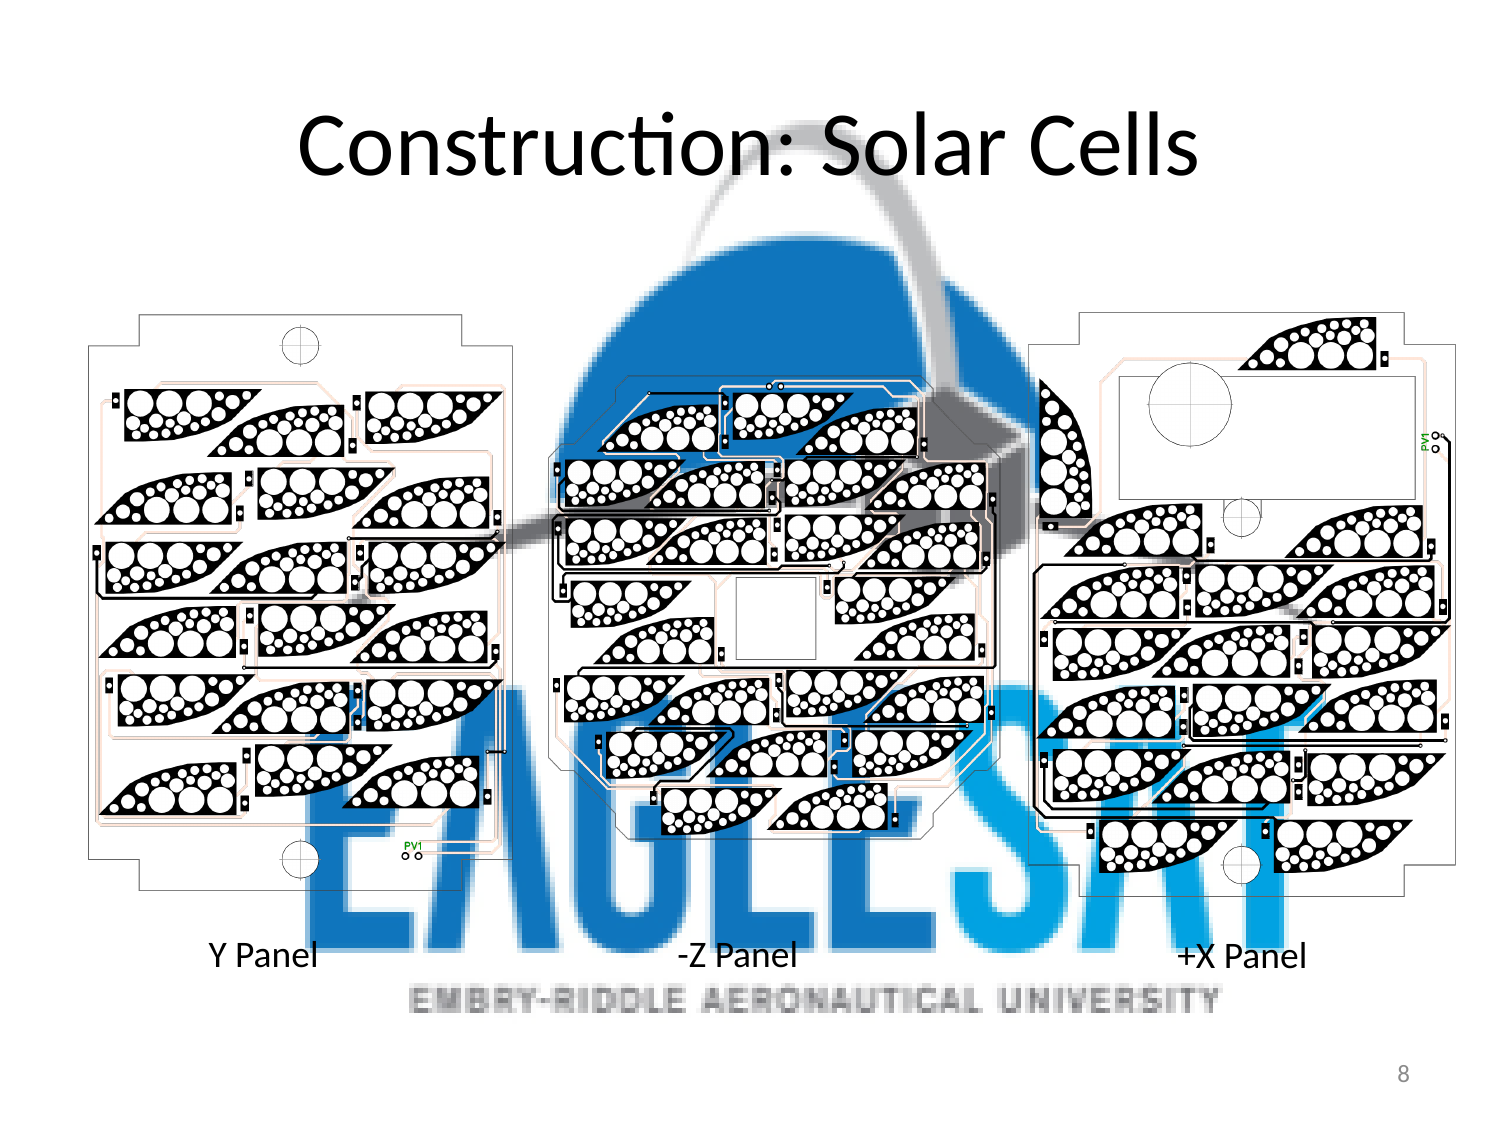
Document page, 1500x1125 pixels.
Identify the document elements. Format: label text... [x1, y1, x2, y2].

title Construction: Solar Cells [75, 45, 1425, 233]
text_box -Z Panel [662, 923, 838, 983]
picture [0, 0, 1500, 1125]
slide_number 8 [1074, 1042, 1425, 1103]
text_box +X Panel [1162, 923, 1338, 984]
